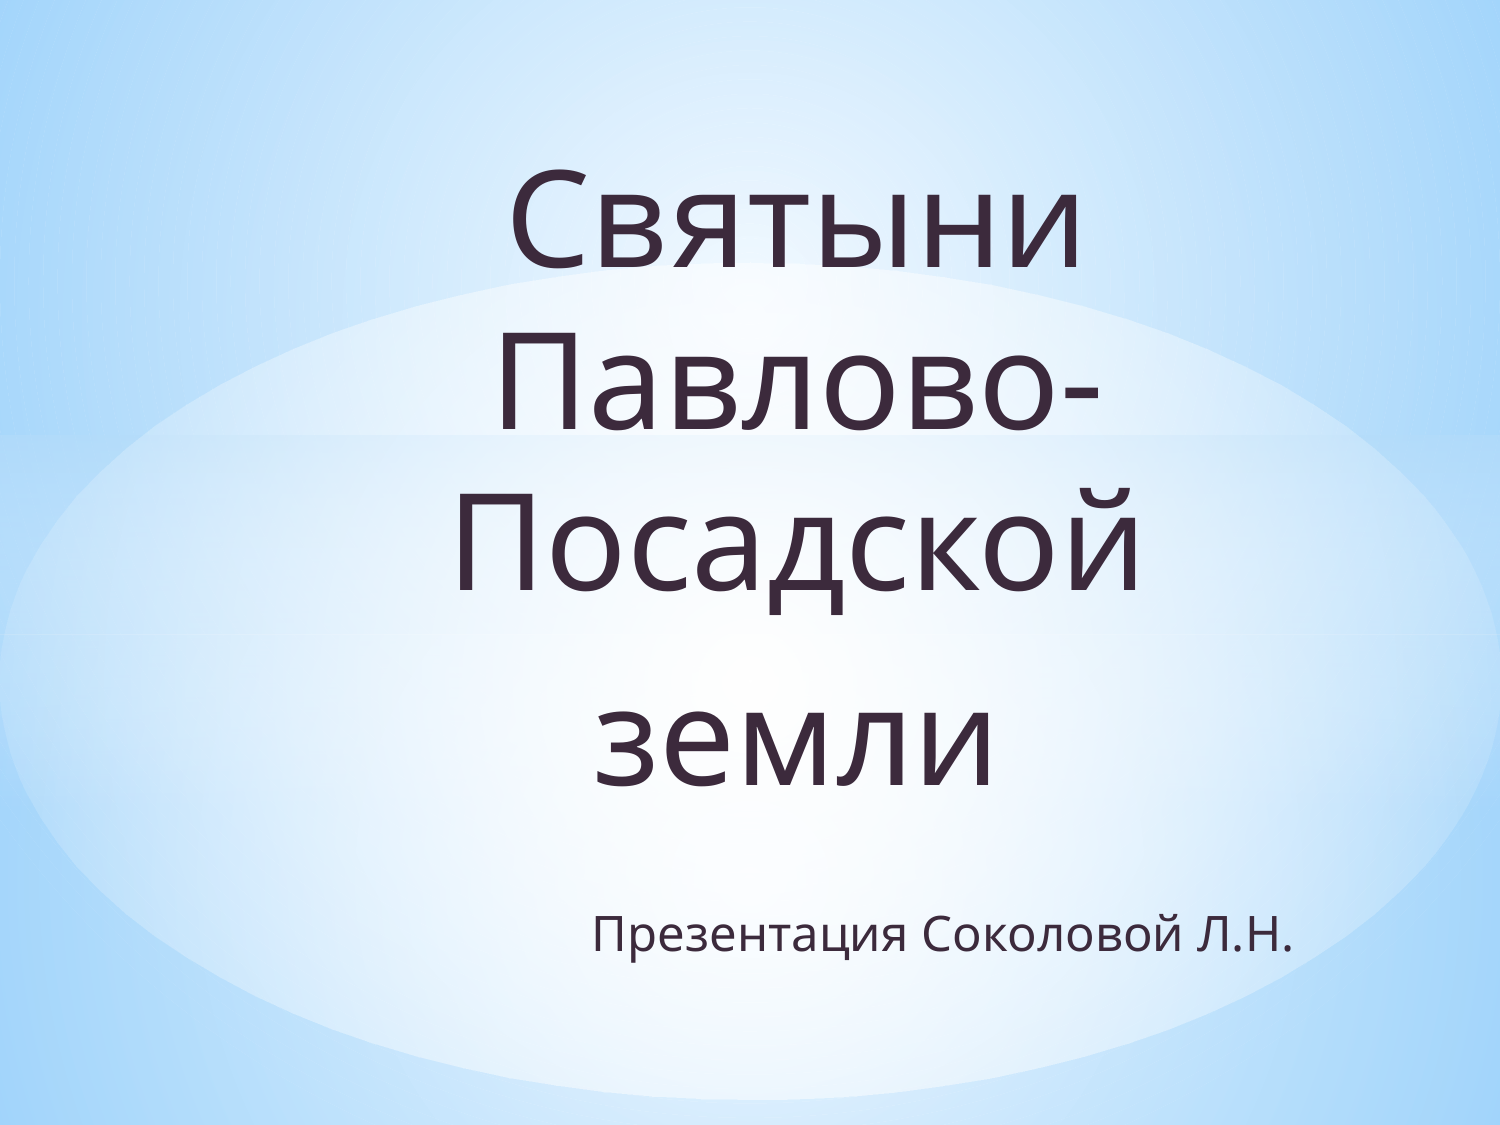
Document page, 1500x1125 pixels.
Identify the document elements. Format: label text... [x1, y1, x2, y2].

subtitle Святыни Павлово- Посадской земли Презентация Соколовой Л.Н. [241, 125, 1353, 974]
